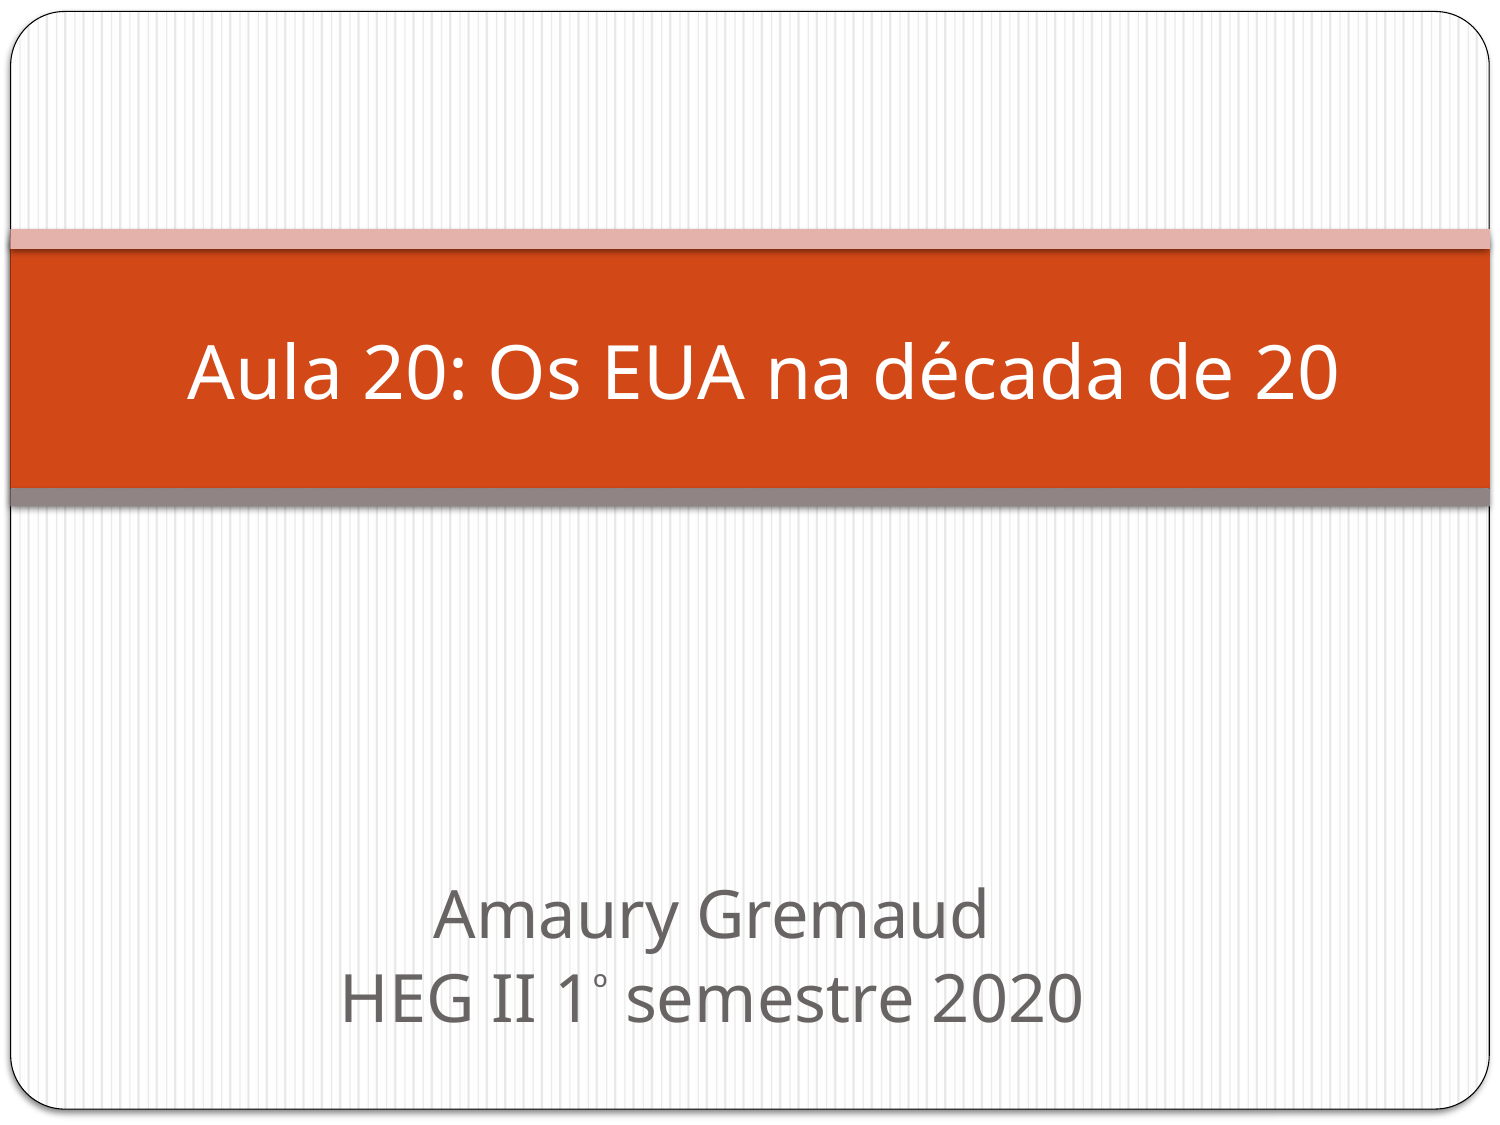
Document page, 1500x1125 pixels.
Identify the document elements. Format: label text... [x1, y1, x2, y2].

picture [12, 507, 1488, 1108]
subtitle Amaury Gremaud HEG II 1º semestre 2020 [187, 796, 1238, 1060]
title Aula 20: Os EUA na década de 20 [29, 267, 1500, 480]
picture [12, 12, 1488, 229]
